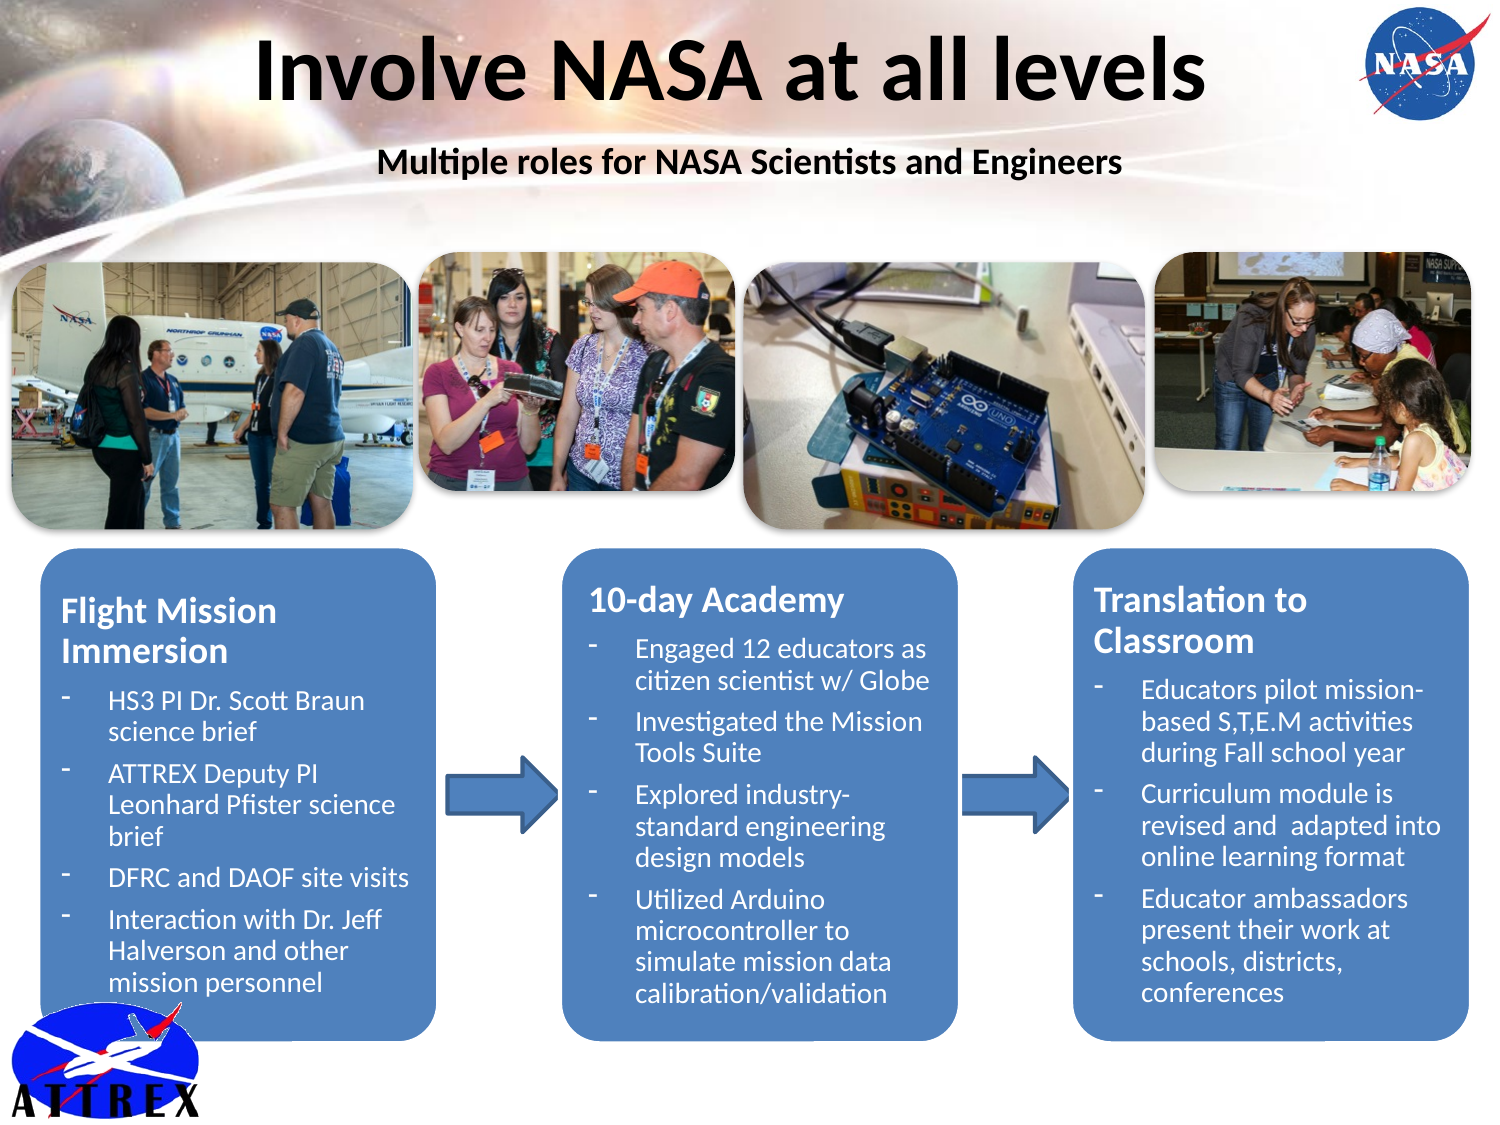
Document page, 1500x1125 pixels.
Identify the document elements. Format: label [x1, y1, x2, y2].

text_box [38, 546, 439, 1044]
picture [0, 0, 1500, 1122]
